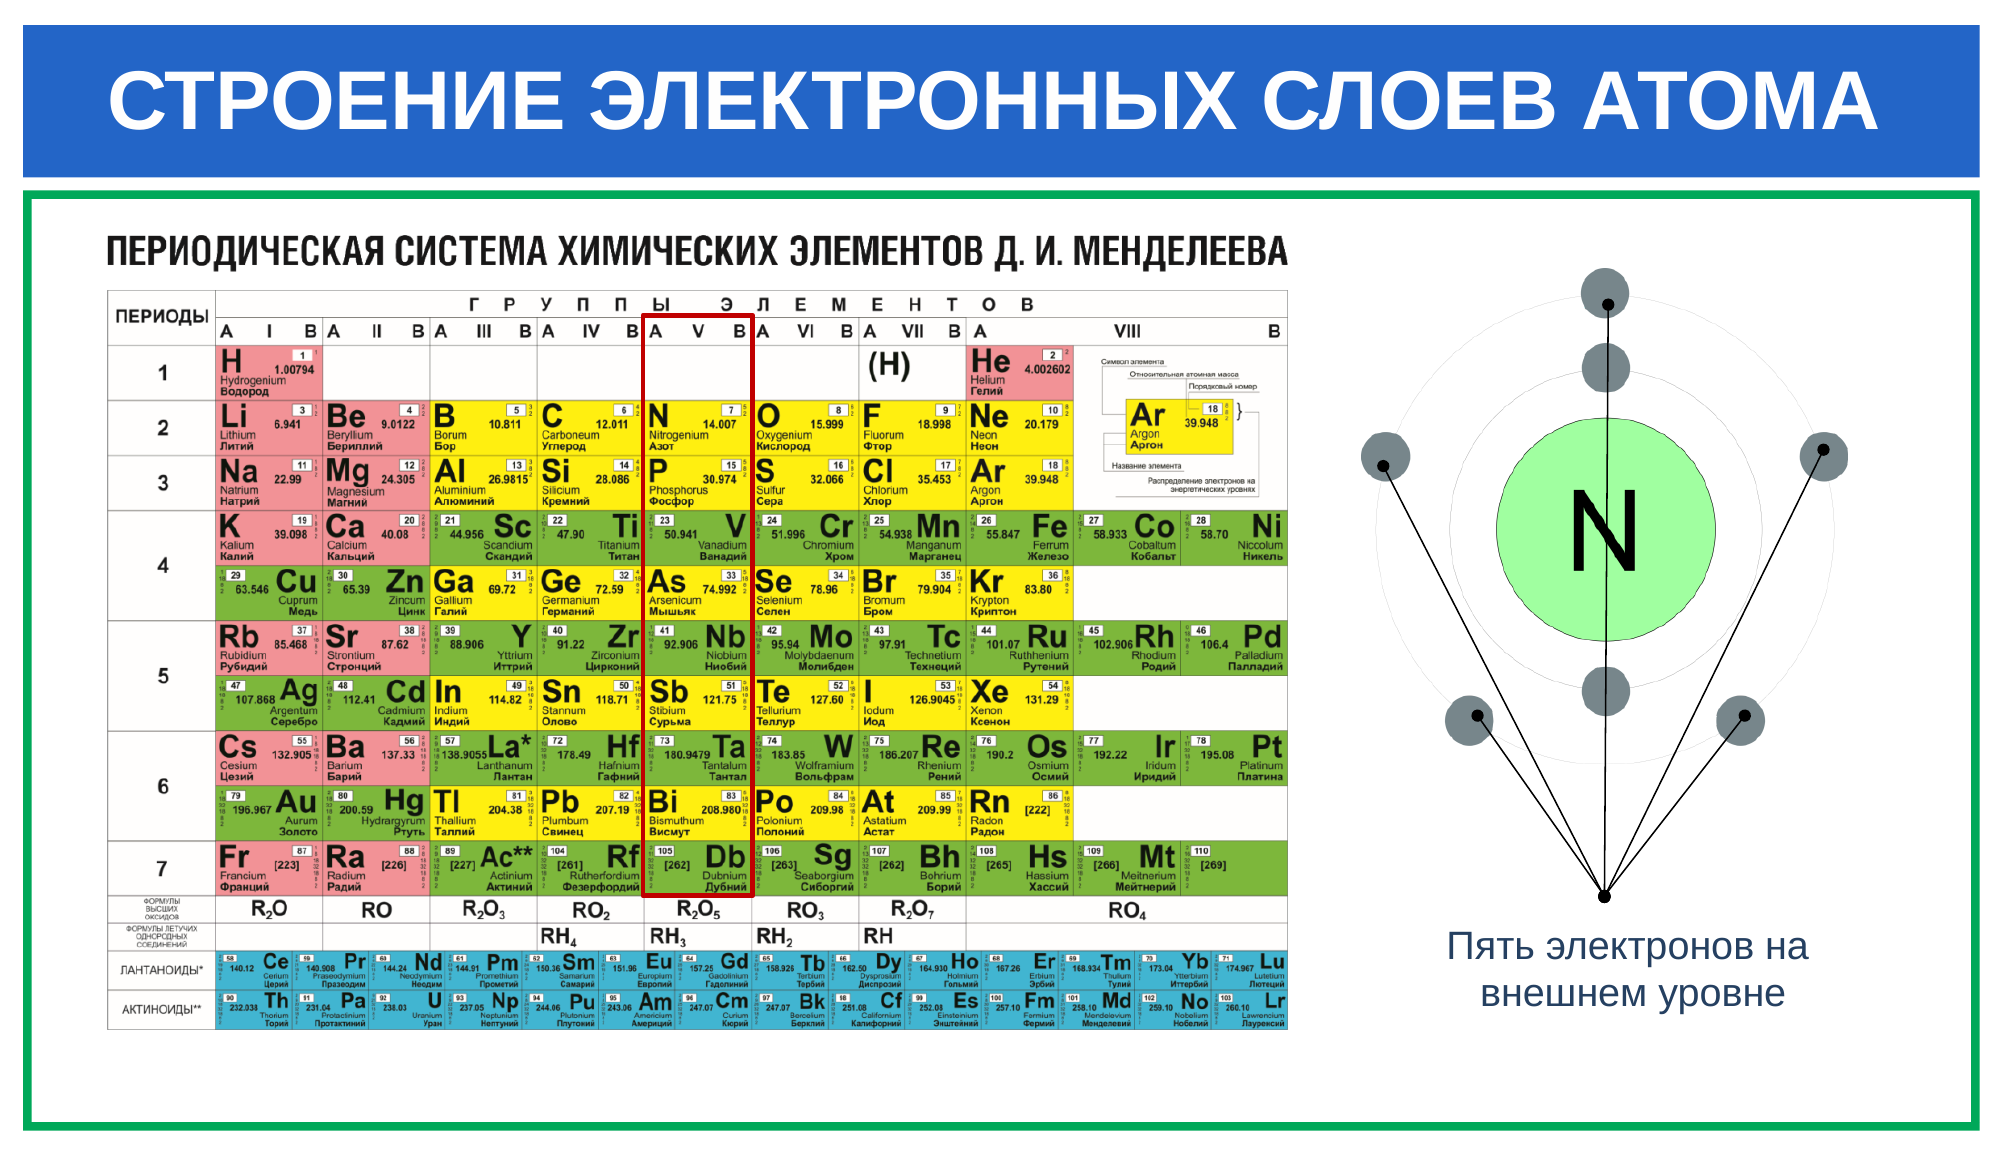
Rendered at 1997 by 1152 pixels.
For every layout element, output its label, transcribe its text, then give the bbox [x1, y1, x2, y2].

picture [1361, 268, 1848, 764]
picture [107, 235, 1289, 1030]
title СТРОЕНИЕ ЭЛЕКТРОННЫХ СЛОЕВ АТОМА [95, 0, 1893, 192]
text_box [1383, 304, 1828, 1024]
